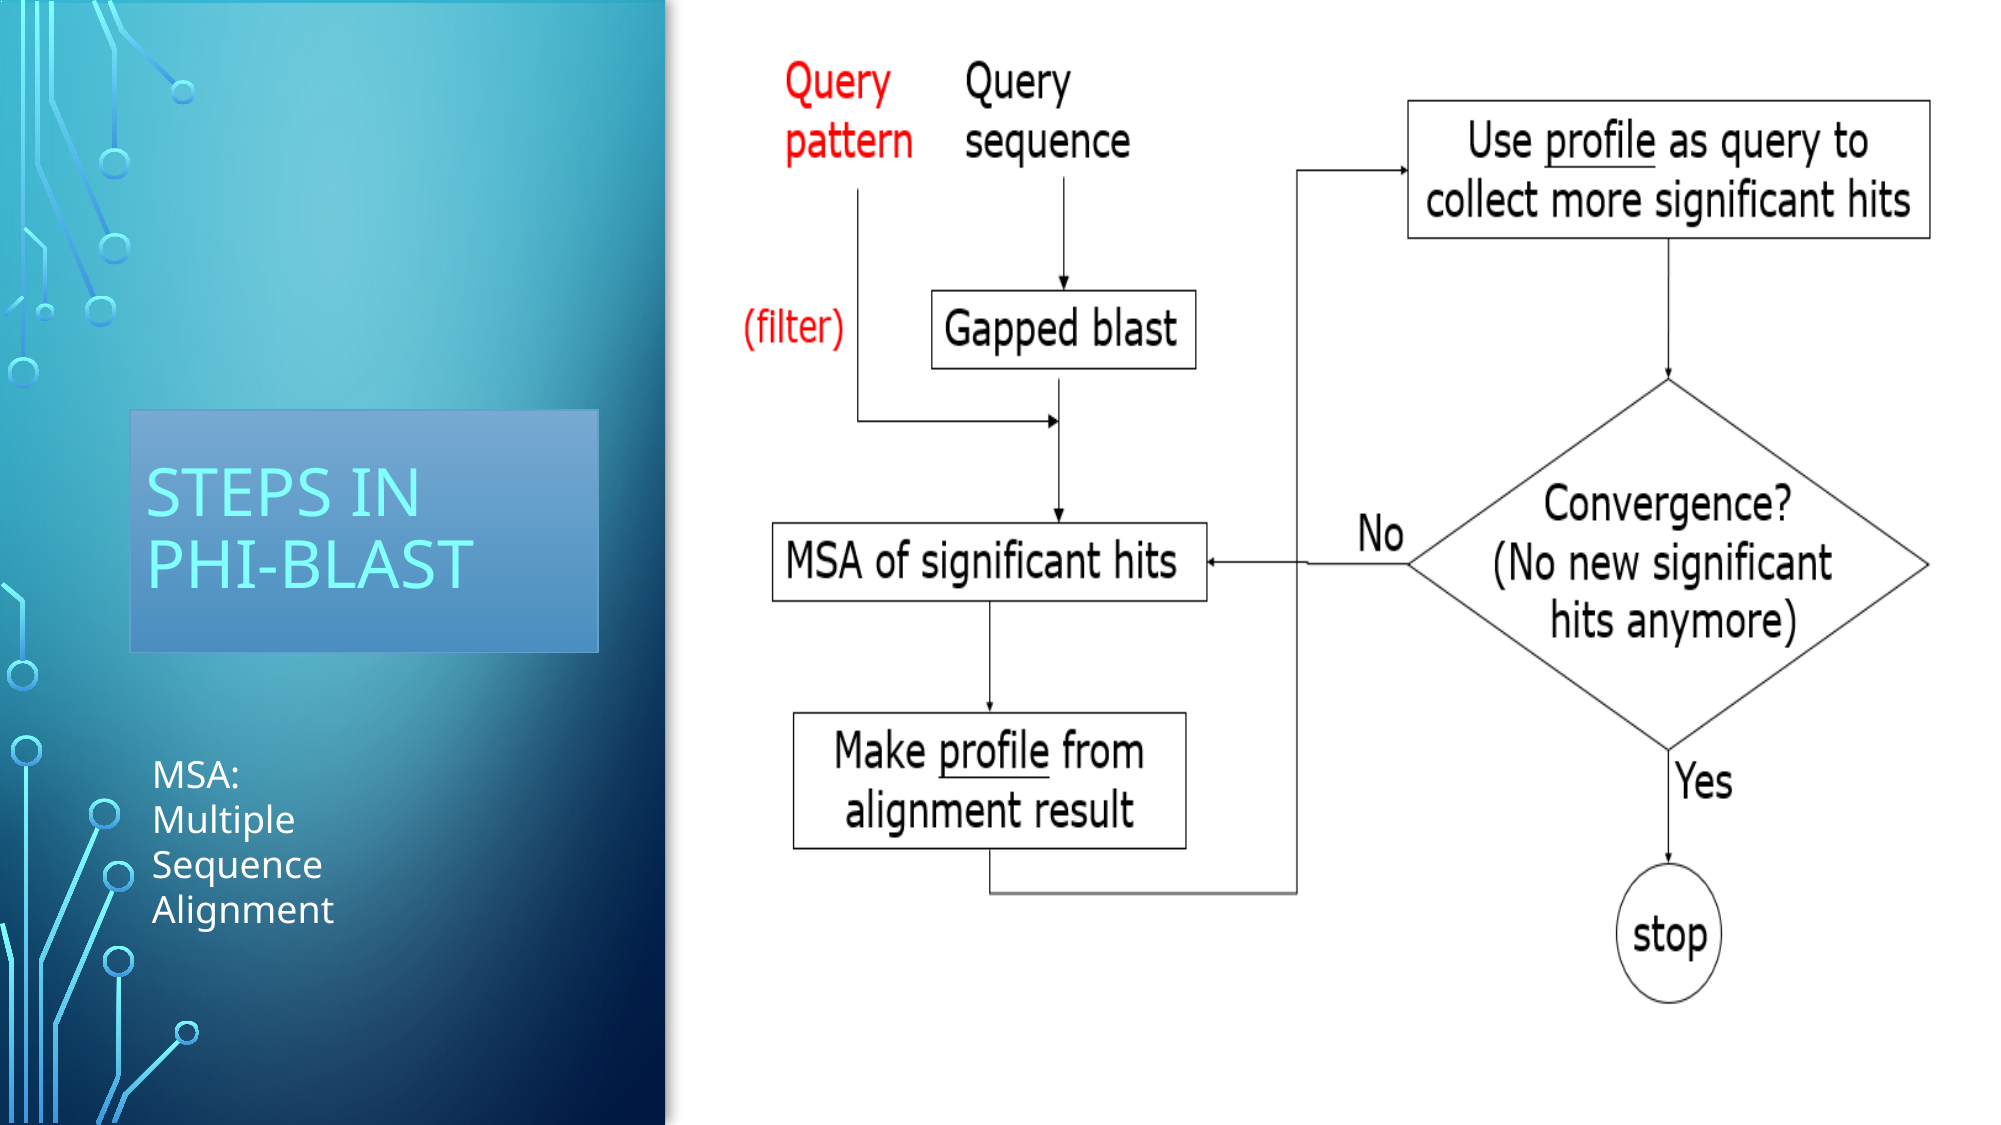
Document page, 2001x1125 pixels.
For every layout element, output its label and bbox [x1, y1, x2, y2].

picture [201, 0, 667, 1125]
picture [702, 46, 1965, 1077]
text_box [0, 0, 201, 1125]
text_box [678, 0, 2000, 1125]
